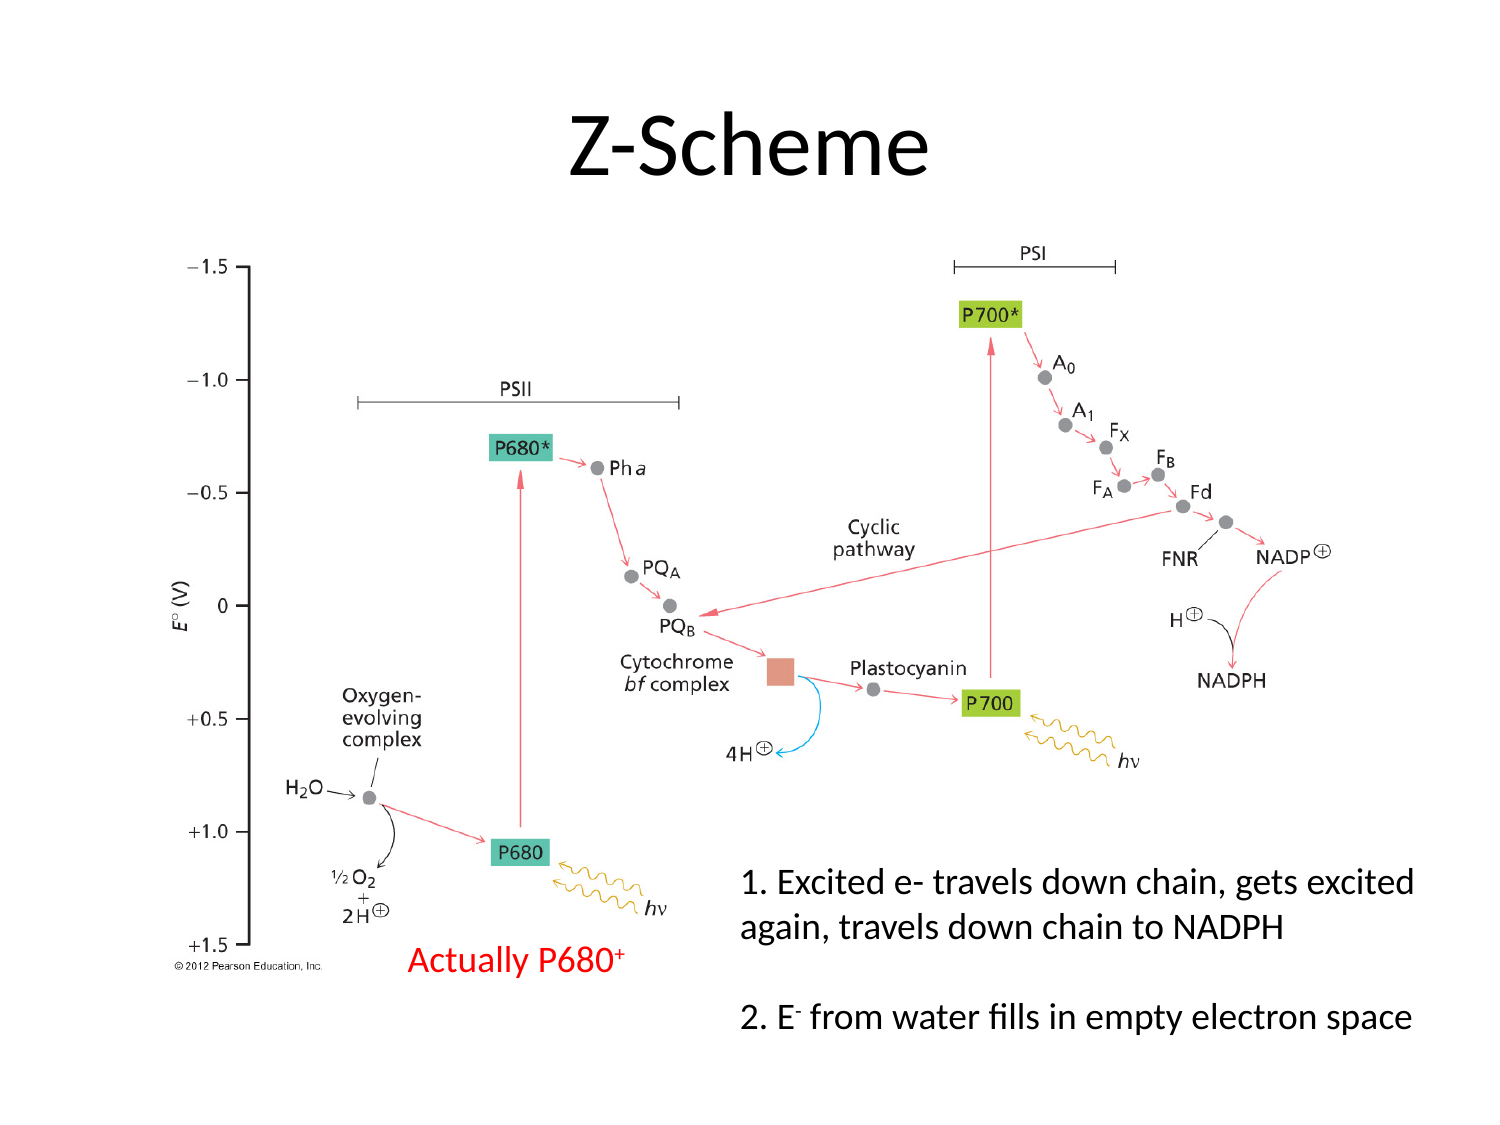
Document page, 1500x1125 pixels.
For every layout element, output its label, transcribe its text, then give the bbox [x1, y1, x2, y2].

title Z-Scheme [75, 45, 1425, 233]
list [162, 237, 1340, 981]
text_box 1. Excited e- travels down chain, gets excited again, travels down chain to NADPH 2. E- from water fills in empty electron space [724, 849, 1463, 1045]
